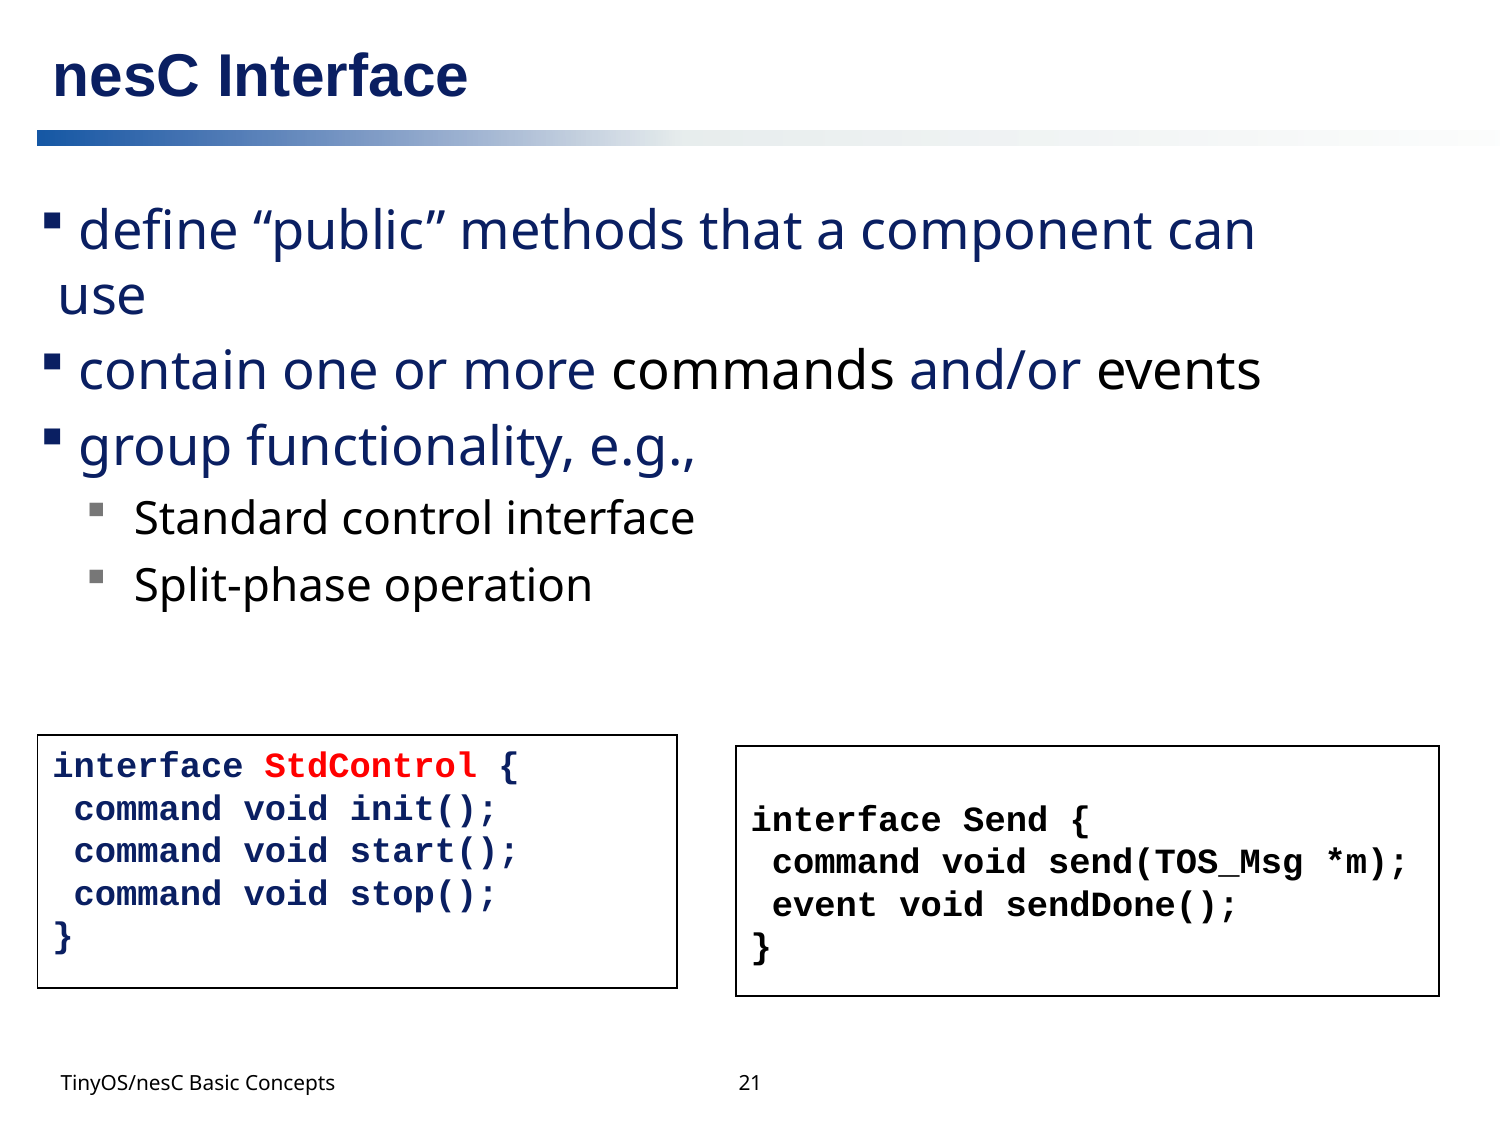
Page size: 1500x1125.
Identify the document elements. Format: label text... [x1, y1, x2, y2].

list define “public” methods that a component can use contain one or more commands and/or events group functionality, e.g., Standard control interface Split-phase operation [24, 187, 1321, 614]
title nesC Interface [37, 24, 1388, 120]
slide_number 21 [650, 1060, 850, 1106]
text_box interface StdControl { command void init(); command void start(); command void stop(); } [37, 734, 677, 988]
picture [37, 130, 1500, 146]
footer TinyOS/nesC Basic Concepts [30, 1060, 581, 1106]
text_box interface Send { command void send(TOS_Msg *m); event void sendDone(); } [735, 746, 1439, 997]
